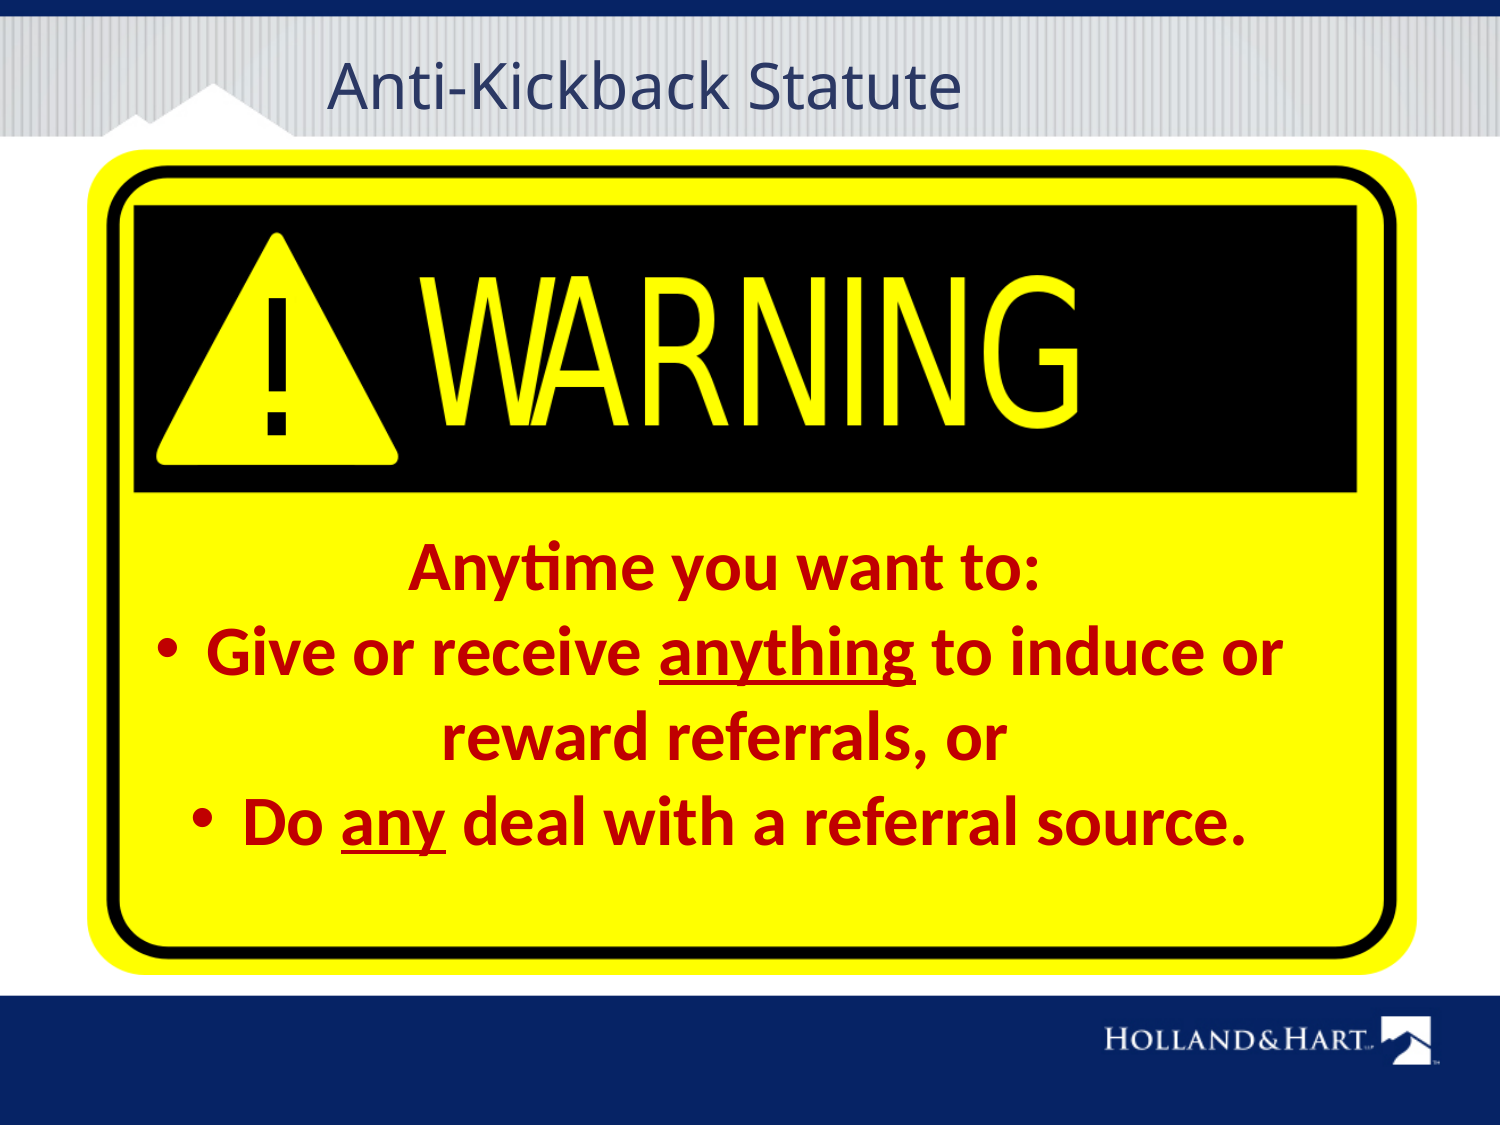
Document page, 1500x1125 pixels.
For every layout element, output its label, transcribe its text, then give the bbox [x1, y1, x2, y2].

title Anti-Kickback Statute [312, 37, 1438, 130]
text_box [87, 149, 1418, 976]
picture [0, 0, 1500, 1125]
